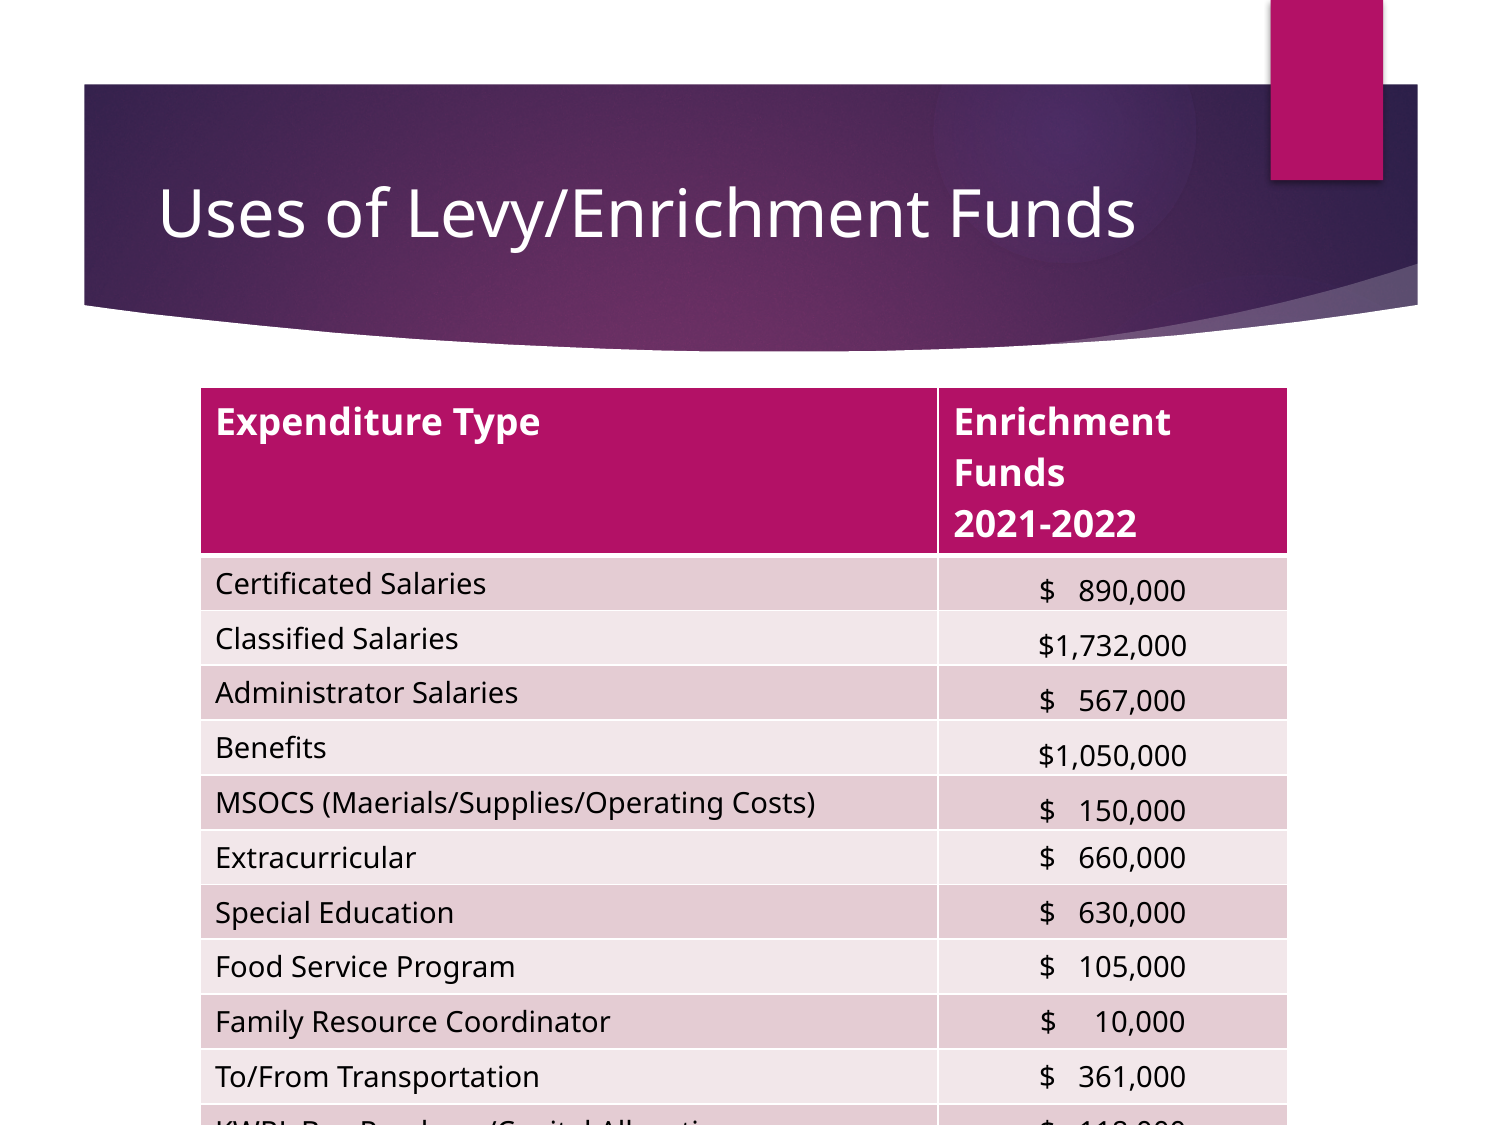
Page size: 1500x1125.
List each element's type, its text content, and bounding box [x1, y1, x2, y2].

table_cell Classified Salaries [201, 611, 937, 664]
table_header Expenditure Type [201, 388, 937, 553]
table_cell $ 567,000 [939, 666, 1287, 719]
table_cell KWRL Bus Purchase/Capital Allocation [201, 1105, 937, 1125]
table_cell $ 150,000 [939, 776, 1287, 829]
title Uses of Levy/Enrichment Funds [142, 152, 1183, 269]
table_cell To/From Transportation [201, 1050, 937, 1103]
table_cell MSOCS (Maerials/Supplies/Operating Costs) [201, 776, 937, 829]
table_cell $1,050,000 [939, 721, 1287, 774]
table_cell Family Resource Coordinator [201, 995, 849, 1048]
text_box [849, 937, 1450, 1100]
table_cell $ 118,000 [939, 1105, 1287, 1125]
table_cell $ 630,000 [939, 885, 1287, 937]
table_cell Extracurricular [201, 831, 937, 884]
table_header Enrichment Funds 2021-2022 [939, 388, 1287, 553]
table_cell Benefits [201, 721, 937, 774]
table_cell $ 890,000 [939, 558, 1287, 610]
table_cell Special Education [201, 885, 937, 938]
table_cell Administrator Salaries [201, 666, 937, 719]
table_cell $1,732,000 [939, 611, 1287, 664]
table_cell $ 660,000 [939, 831, 1287, 884]
table_cell Certificated Salaries [201, 558, 937, 610]
table_cell Food Service Program [201, 940, 849, 993]
